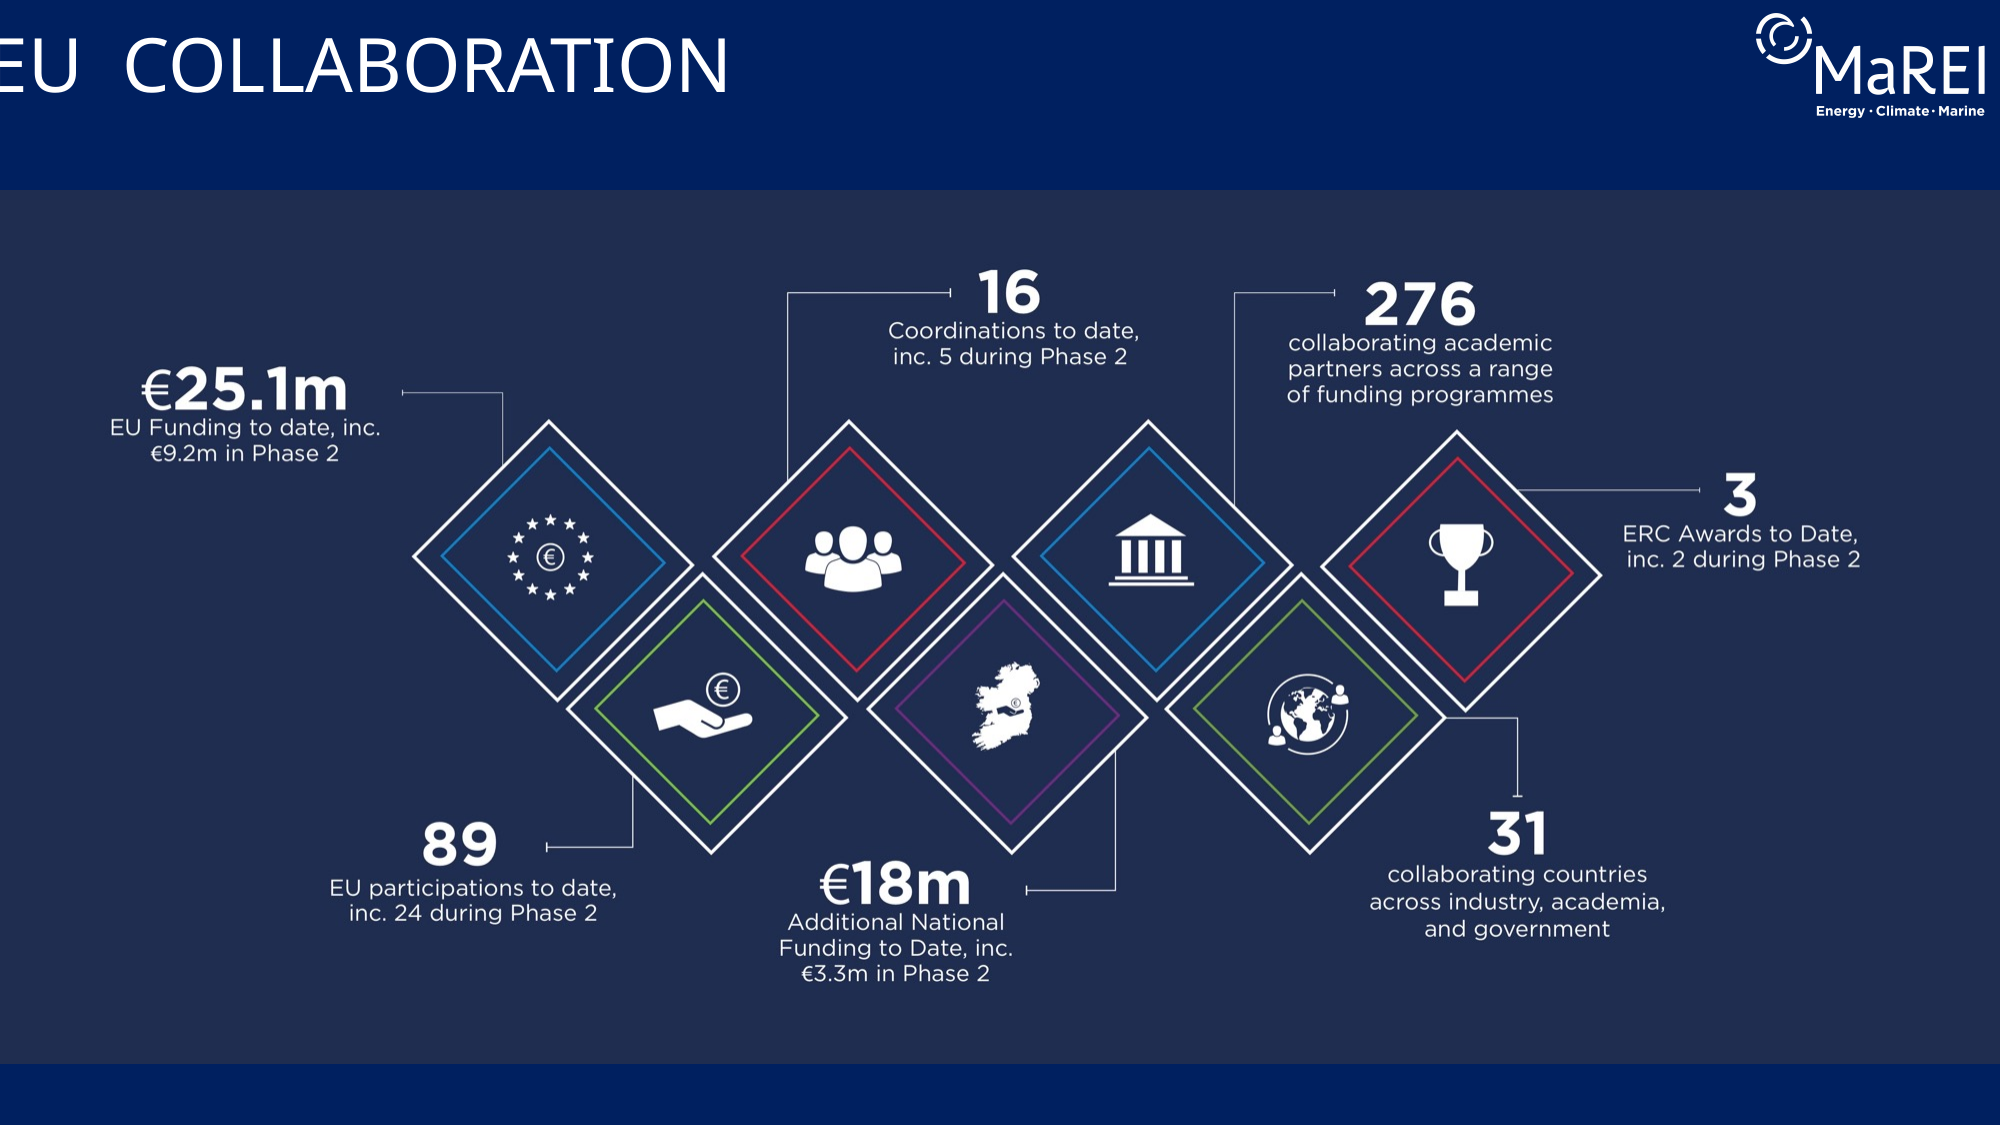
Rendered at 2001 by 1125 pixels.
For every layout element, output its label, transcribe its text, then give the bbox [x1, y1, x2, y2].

picture [0, 190, 2000, 1064]
picture [1756, 13, 1985, 118]
text_box EU collaboration [0, 10, 748, 116]
